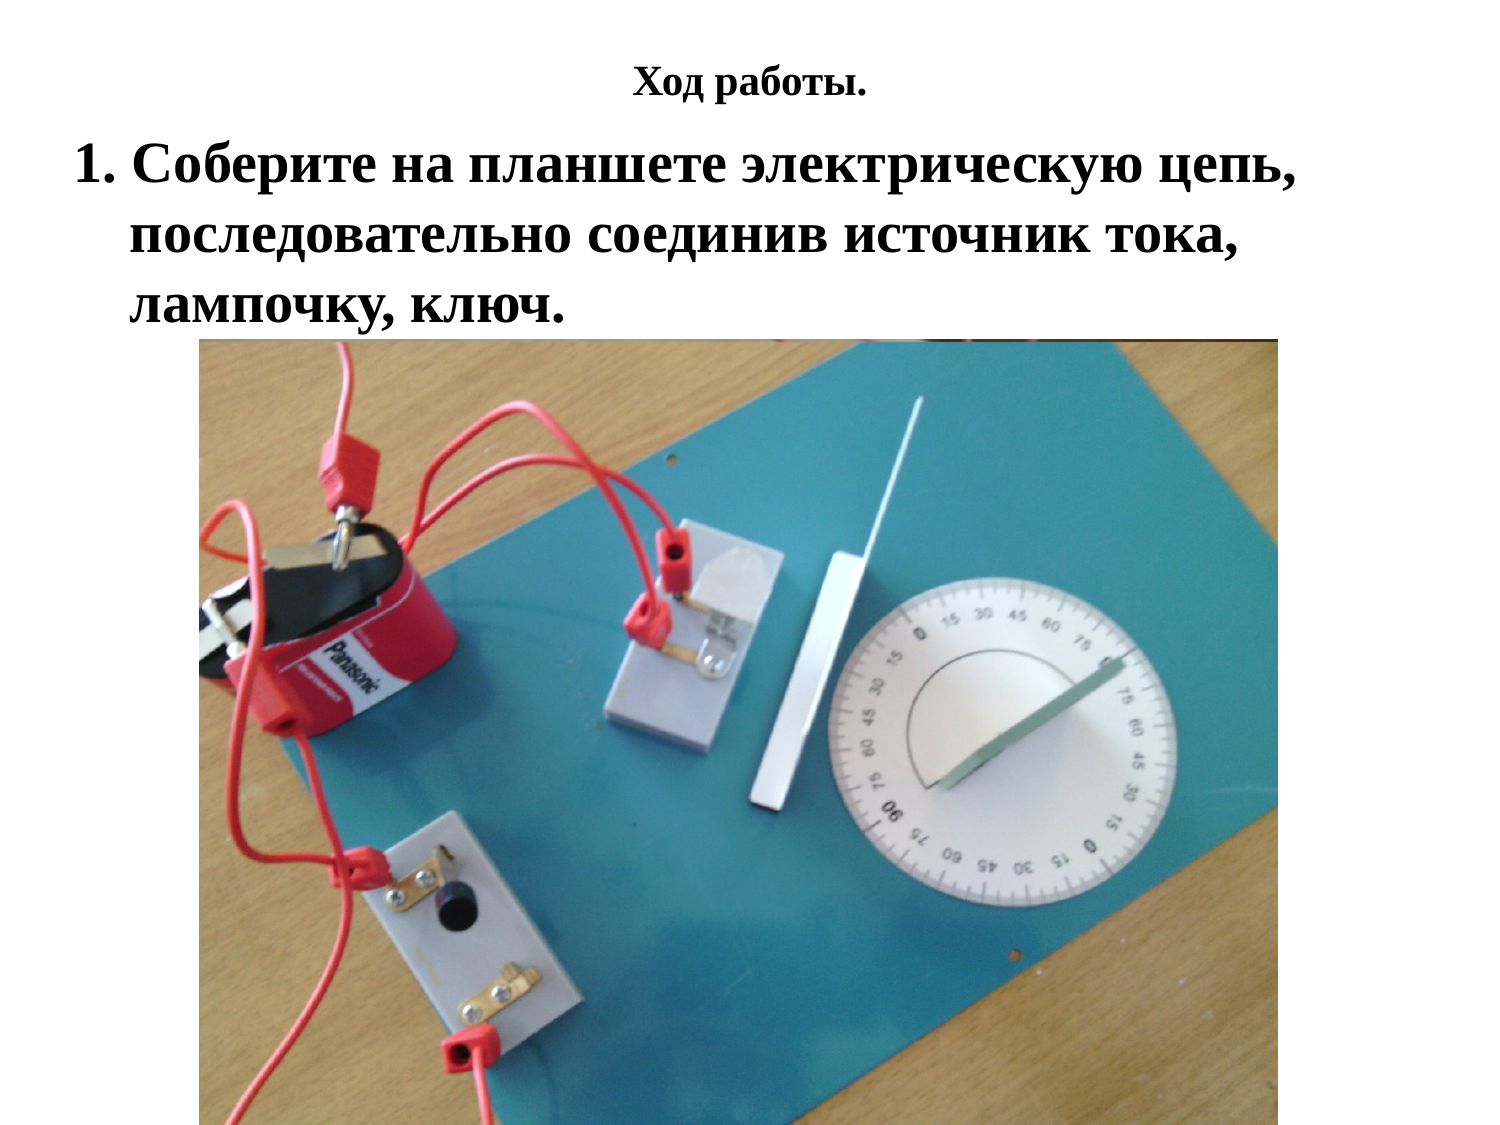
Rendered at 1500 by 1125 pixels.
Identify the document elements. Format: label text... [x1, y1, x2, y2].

title Ход работы. [75, 45, 1425, 164]
picture [198, 339, 1278, 1125]
list 1. Соберите на планшете электрическую цепь, последовательно соединив источник тока, лампочку, ключ. [58, 117, 1409, 860]
